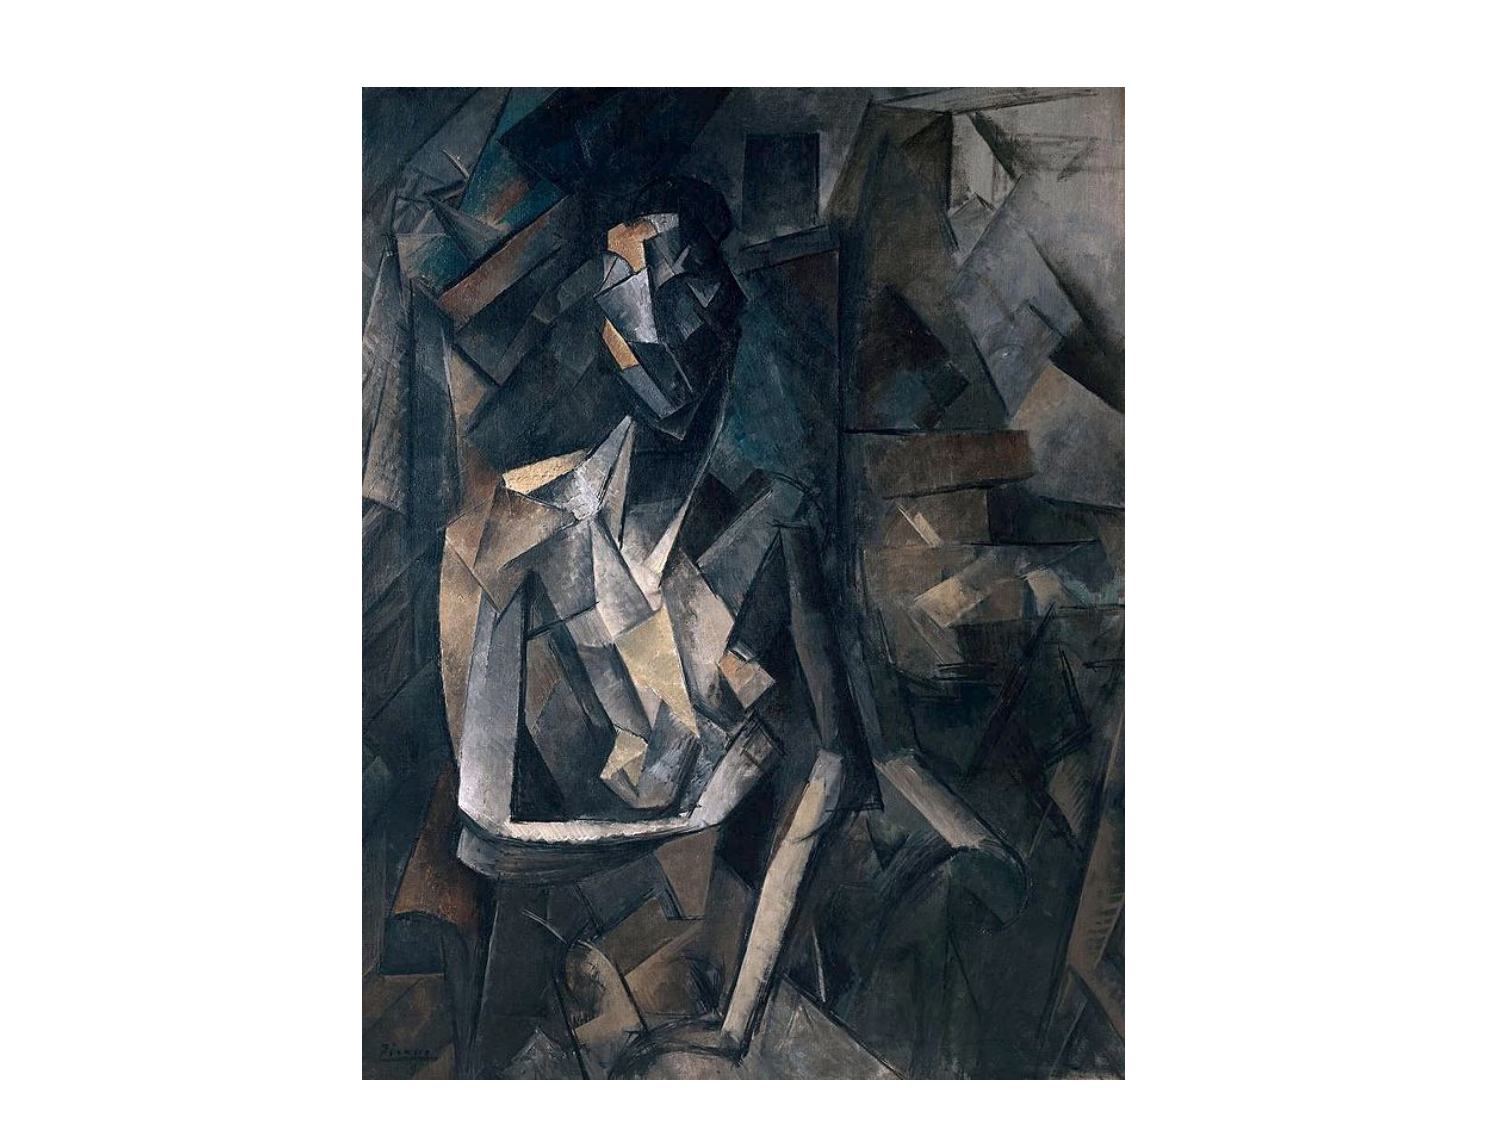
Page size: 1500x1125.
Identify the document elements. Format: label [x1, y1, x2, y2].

picture [362, 87, 1126, 1081]
